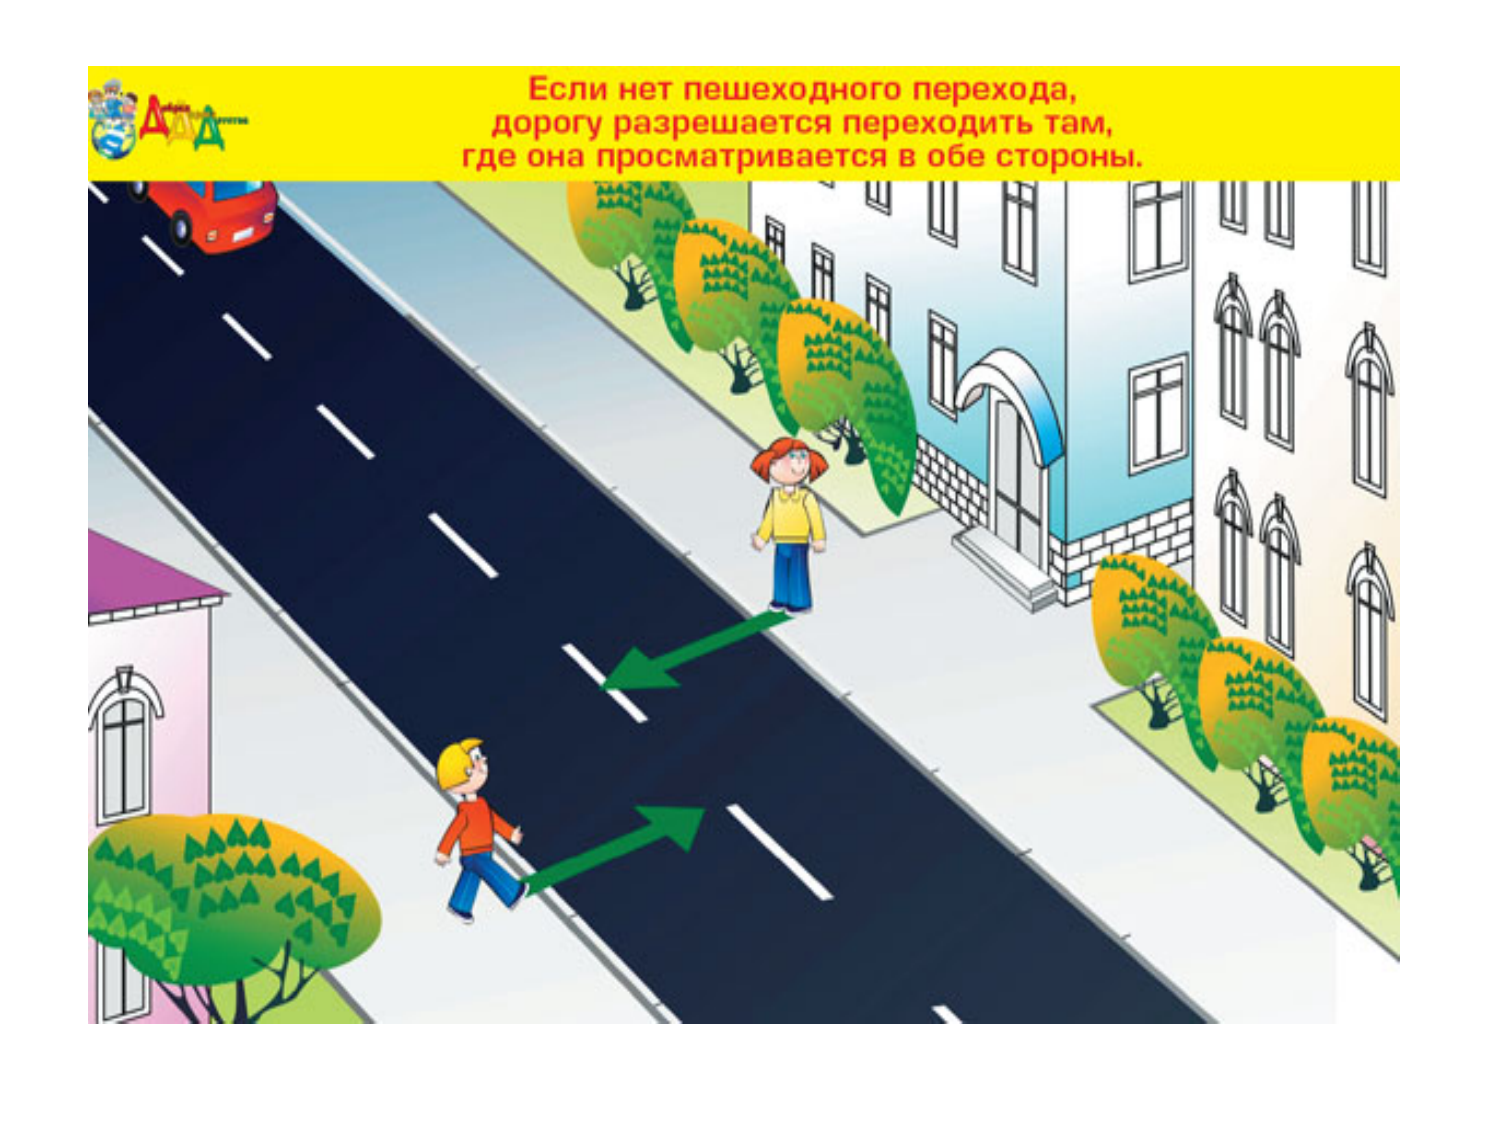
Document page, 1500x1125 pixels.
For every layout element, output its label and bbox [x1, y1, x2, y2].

picture [88, 66, 1400, 1024]
